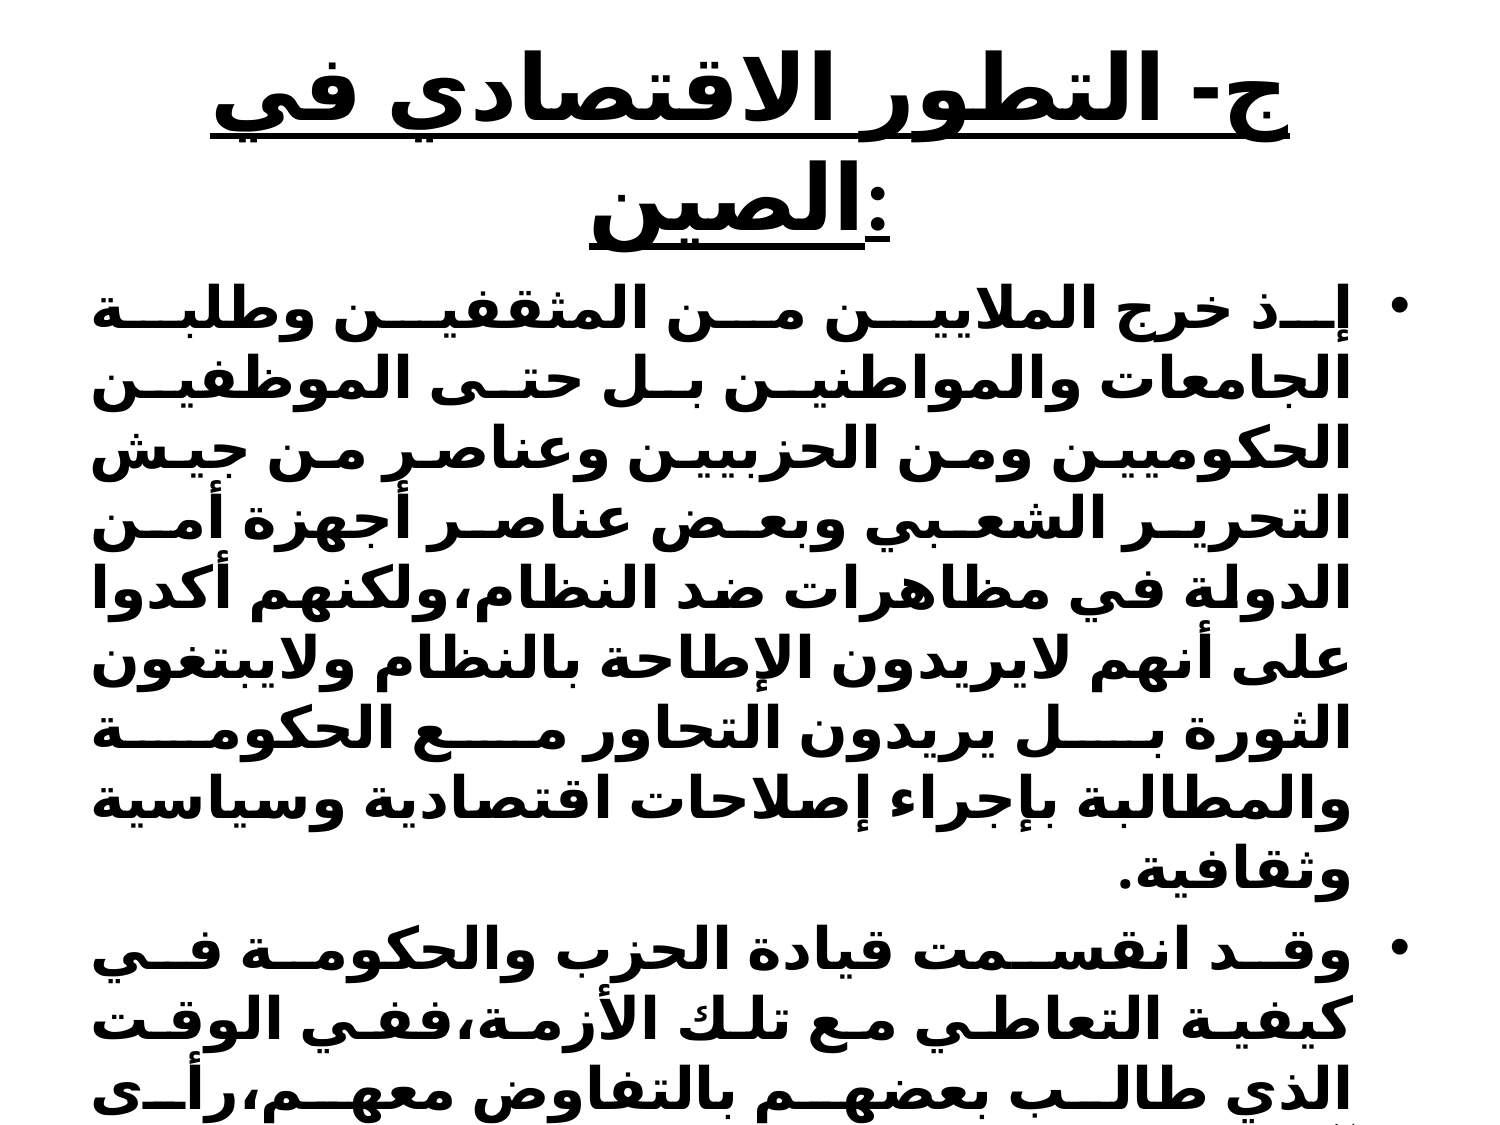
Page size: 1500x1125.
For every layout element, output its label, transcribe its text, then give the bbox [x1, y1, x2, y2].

list إذ خرج الملايين من المثقفين وطلبة الجامعات والمواطنين بل حتى الموظفين الحكوميين ومن الحزبيين وعناصر من جيش التحرير الشعبي وبعض عناصر أجهزة أمن الدولة في مظاهرات ضد النظام،ولكنهم أكدوا على أنهم لايريدون الإطاحة بالنظام ولايبتغون الثورة بل يريدون التحاور مع الحكومة والمطالبة بإجراء إصلاحات اقتصادية وسياسية وثقافية. وقد انقسمت قيادة الحزب والحكومة في كيفية التعاطي مع تلك الأزمة،ففي الوقت الذي طالب بعضهم بالتفاوض معهم،رأى آخرون ضرورة اتخاذ إجراءات مشددة ضدها،وكانت النتيجة ترجيح خيار القوة المسلحة،وبعد أن تحركت وحدات الجيش نحو ميدان (تيانانمين-السلام السماوي)الكائن وسط العاصمة بكين،أضطر المتظاهرين للانسحاب. [75, 262, 1425, 1005]
title ج- التطور الاقتصادي في الصين: [75, 45, 1425, 233]
